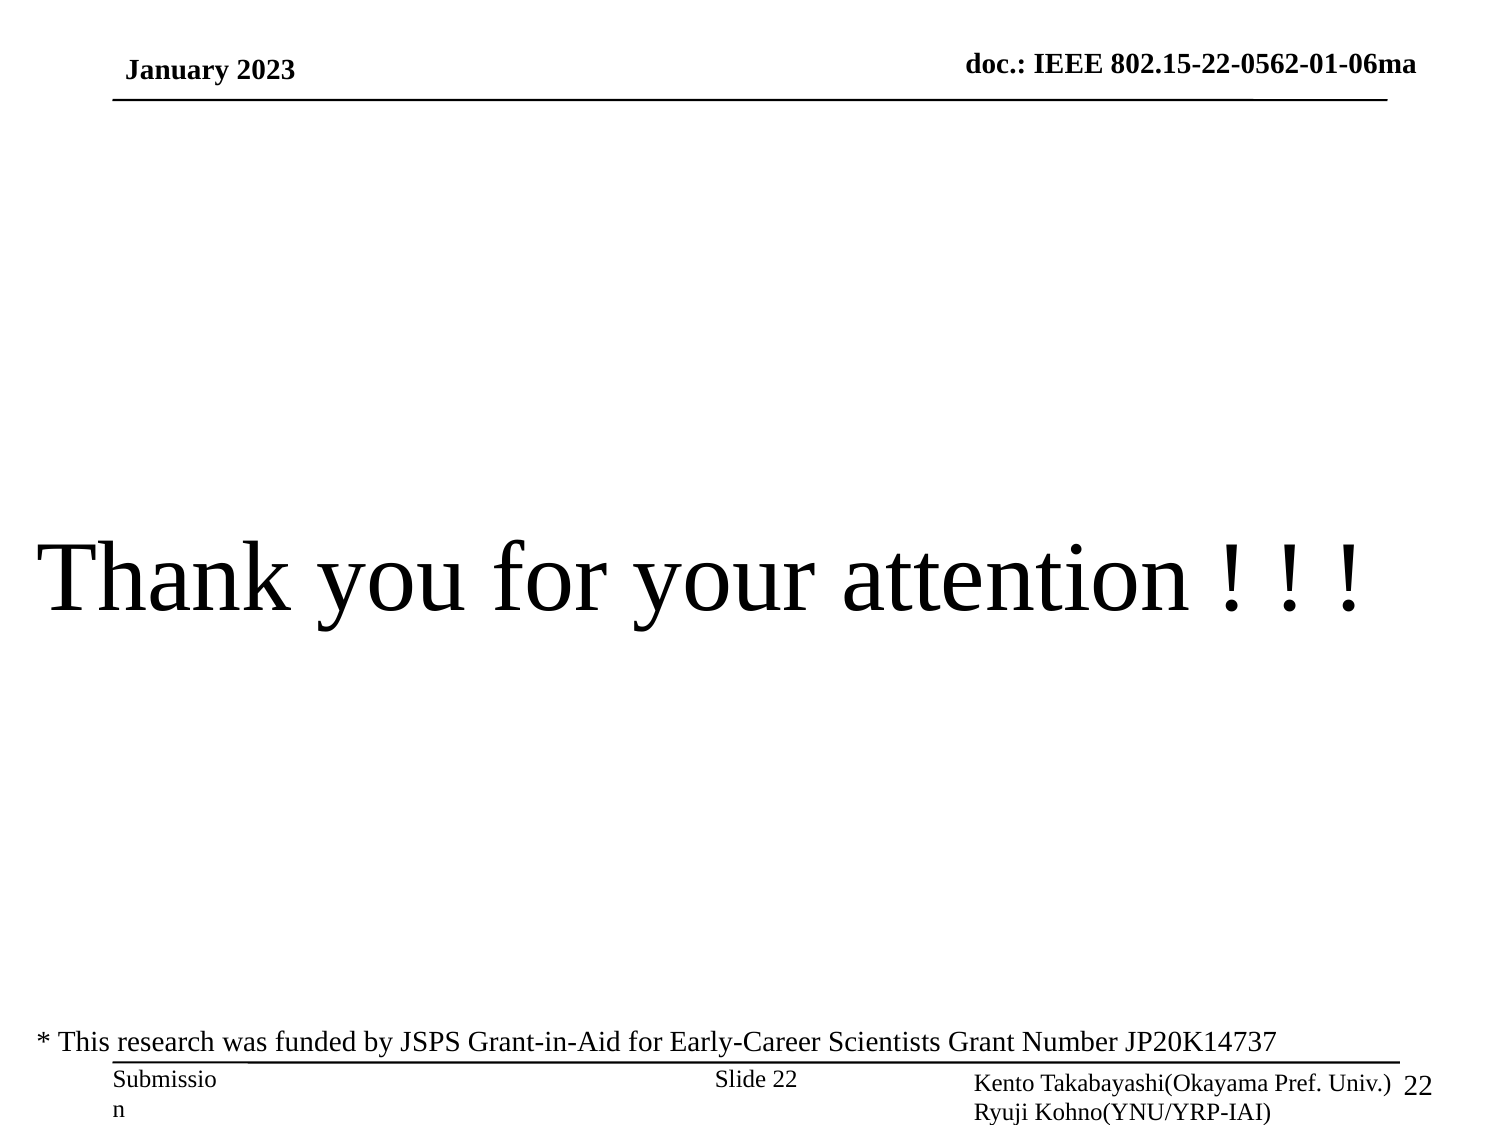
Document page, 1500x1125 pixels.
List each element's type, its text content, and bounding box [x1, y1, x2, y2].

text_box * This research was funded by JSPS Grant-in-Aid for Early-Career Scientists Grant Number JP20K14737 [21, 1014, 1365, 1065]
footer Kento Takabayashi(Okayama Pref. Univ.) Ryuji Kohno(YNU/YRP-IAI) [959, 1058, 1459, 1125]
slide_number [124, 49, 388, 86]
slide_number Slide 22 [714, 1065, 799, 1093]
text_box Thank you for your attention ! ! ! [21, 503, 1479, 639]
